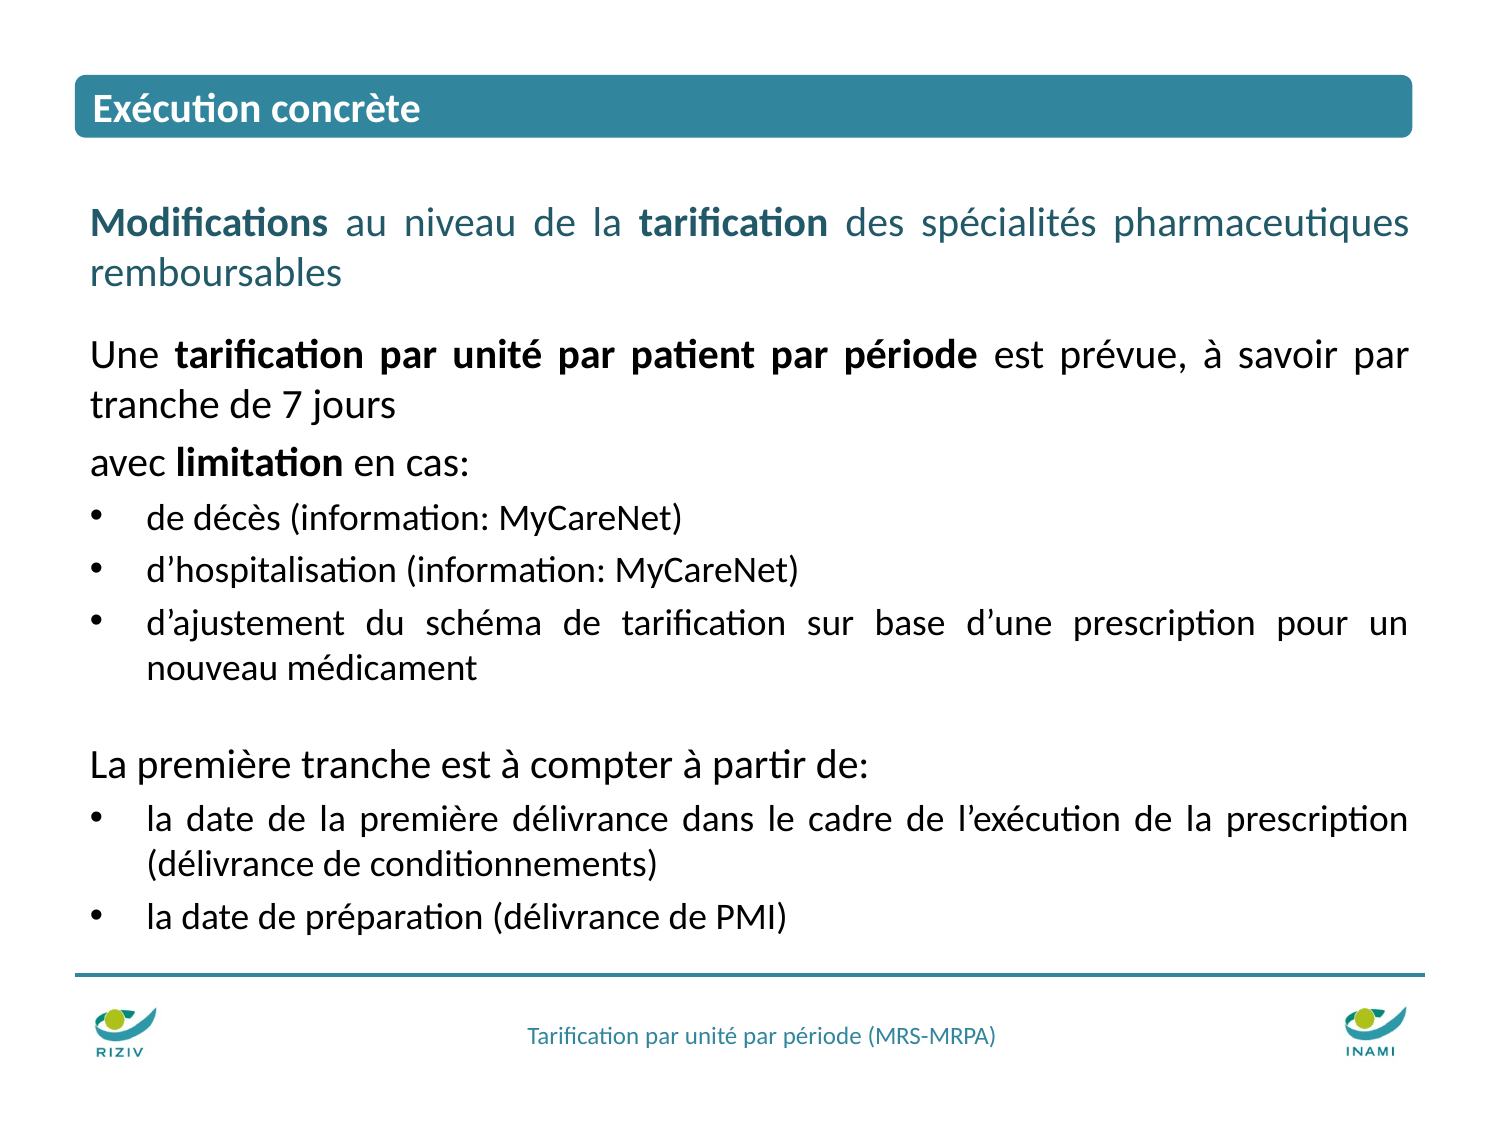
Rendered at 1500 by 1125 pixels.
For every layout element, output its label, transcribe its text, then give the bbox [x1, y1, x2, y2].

picture [1324, 986, 1426, 1076]
text_box Tarification par unité par période (MRS-MRPA) [237, 1012, 1288, 1058]
list Modifications au niveau de la tarification des spécialités pharmaceutiques remboursables Une tarification par unité par patient par période est prévue, à savoir par tranche de 7 jours avec limitation en cas: de décès (information: MyCareNet) d’hospitalisation (information: MyCareNet) d’ajustement du schéma de tarification sur base d’une prescription pour un nouveau médicament La première tranche est à compter à partir de: la date de la première délivrance dans le cadre de l’exécution de la prescription (délivrance de conditionnements) la date de préparation (délivrance de PMI) [74, 187, 1425, 974]
picture [74, 987, 176, 1077]
text_box Exécution concrète [72, 72, 1415, 140]
